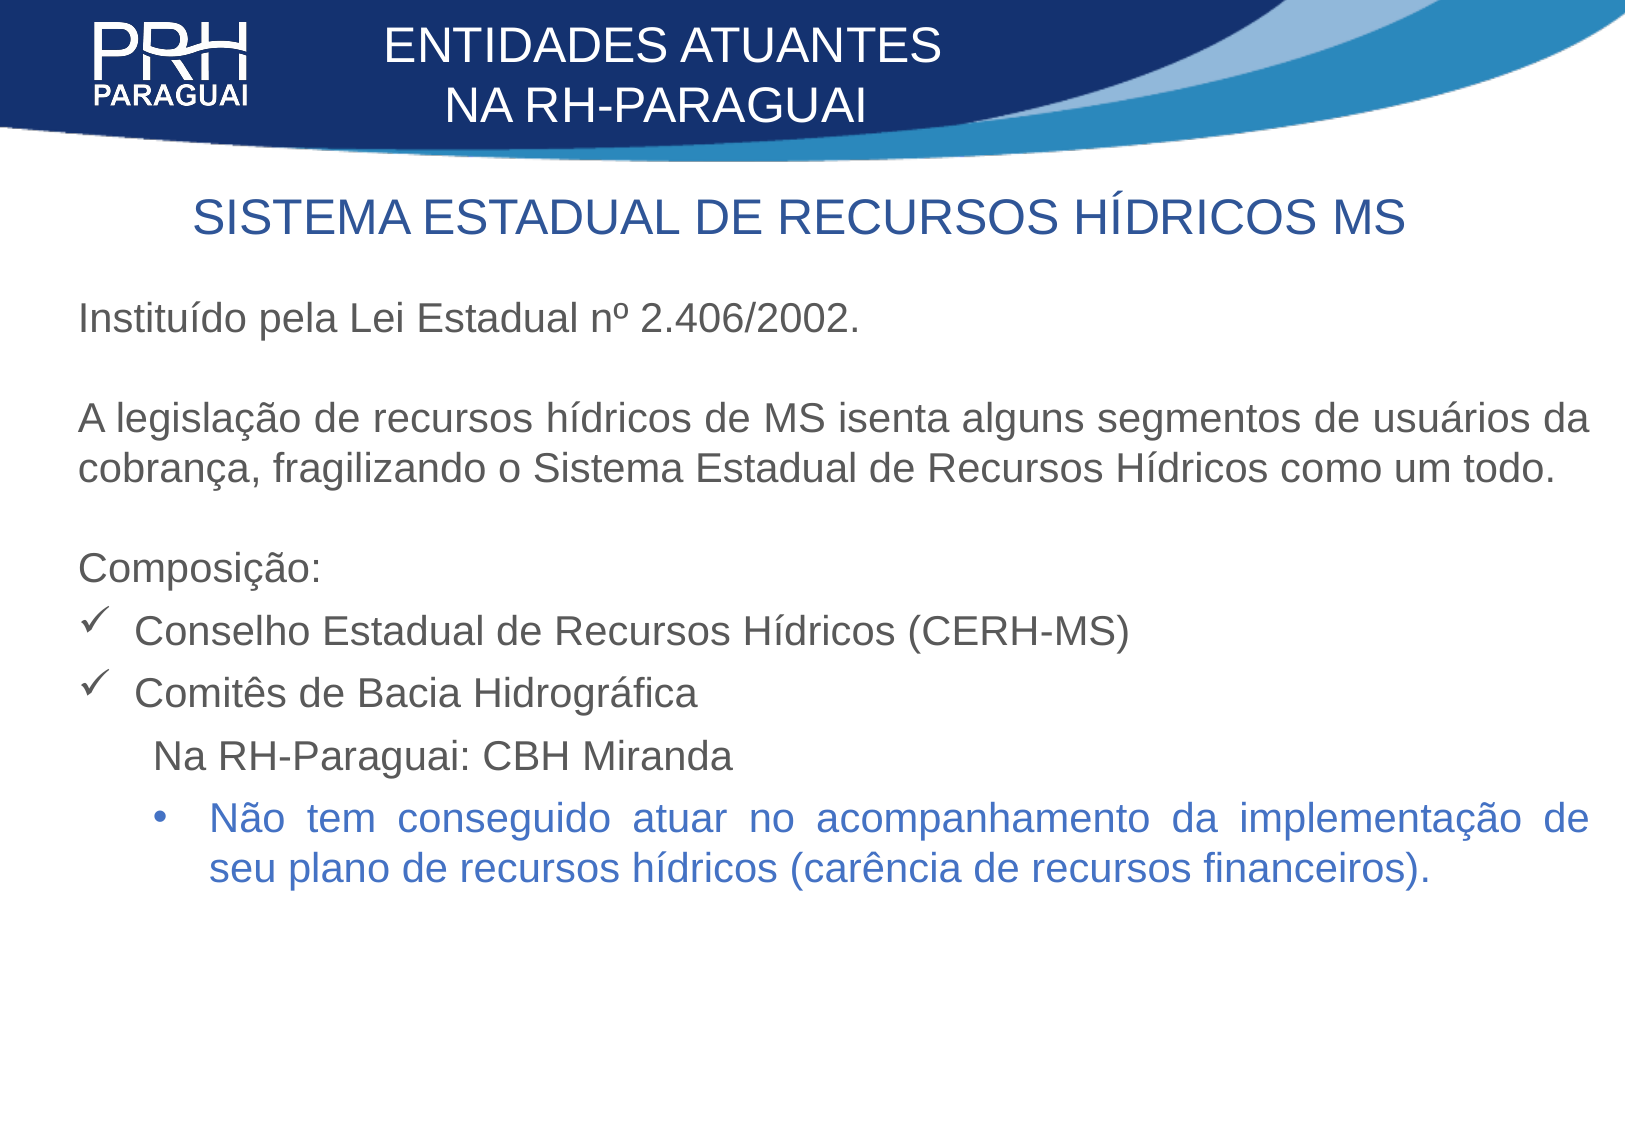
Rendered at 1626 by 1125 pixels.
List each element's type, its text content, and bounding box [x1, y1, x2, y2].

picture [0, 0, 1625, 284]
text_box Instituído pela Lei Estadual nº 2.406/2002. A legislação de recursos hídricos de MS isenta alguns segmentos de usuários da cobrança, fragilizando o Sistema Estadual de Recursos Hídricos como um todo. Composição: Conselho Estadual de Recursos Hídricos (CERH-MS) Comitês de Bacia Hidrográfica Na RH-Paraguai: CBH Miranda Não tem conseguido atuar no acompanhamento da implementação de seu plano de recursos hídricos (carência de recursos financeiros). [63, 284, 1606, 899]
